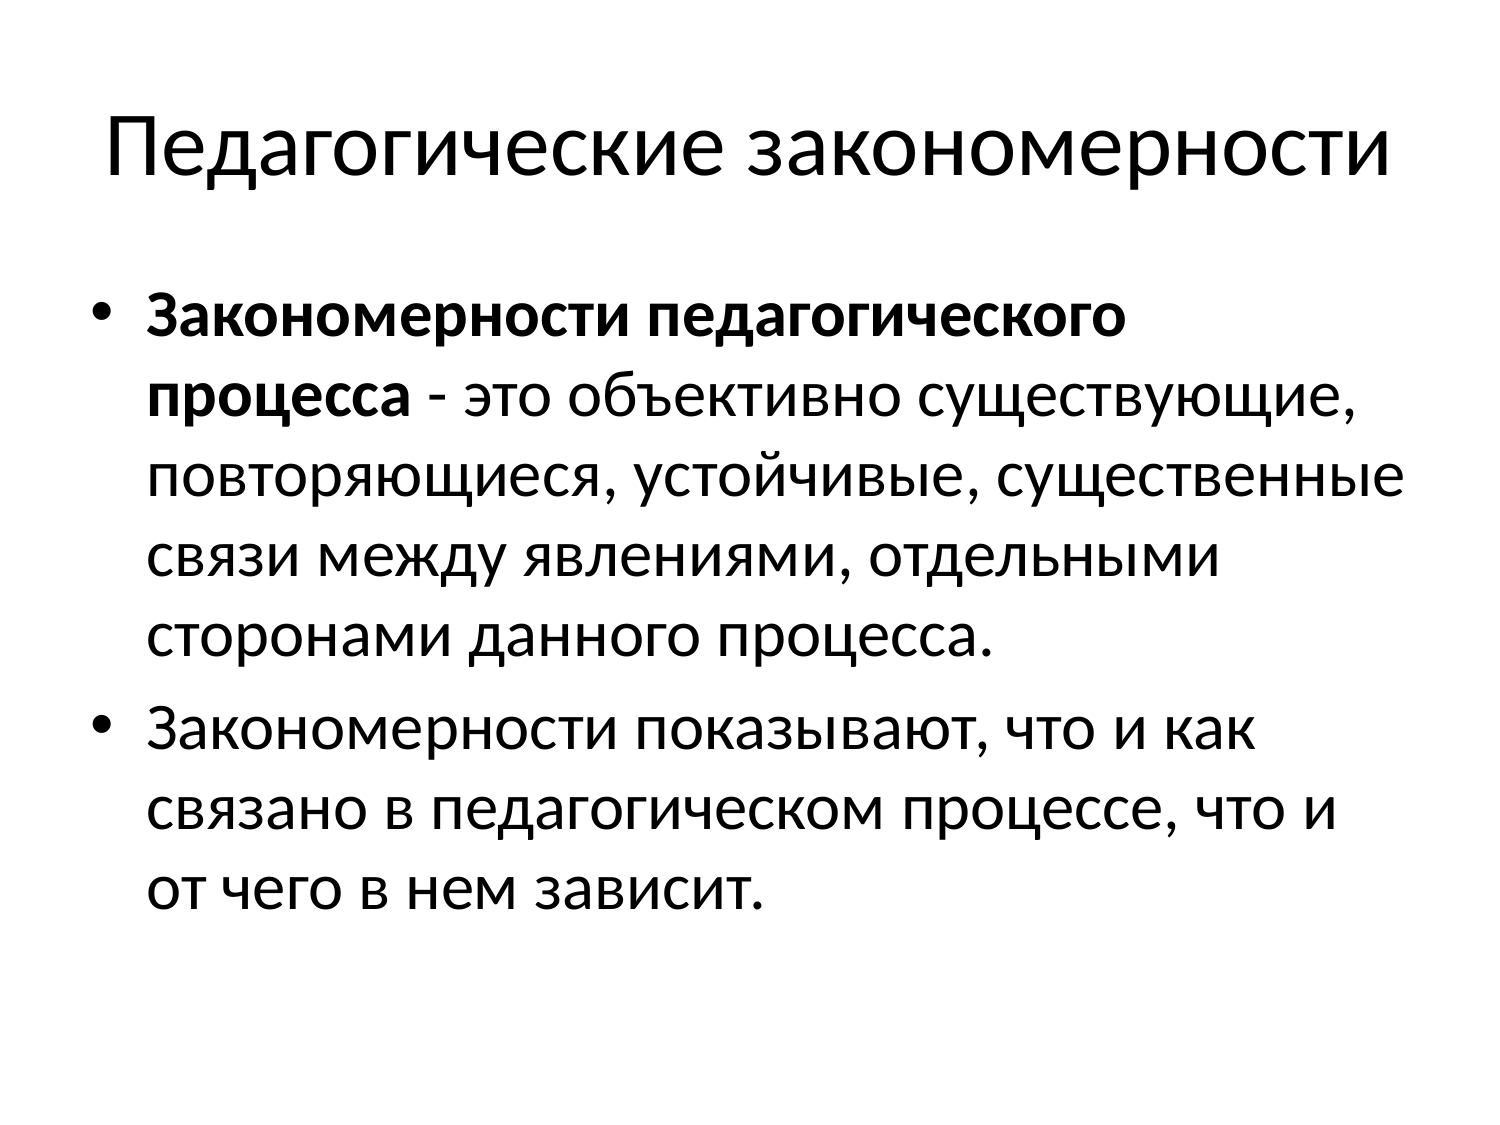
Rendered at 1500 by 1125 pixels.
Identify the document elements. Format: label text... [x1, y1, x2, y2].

list Закономерности педагогического процесса - это объективно существующие, повторяющиеся, устойчивые, существенные связи между явлениями, отдельными сторонами данного процесса. Закономерности показывают, что и как связано в педагогическом процессе, что и от чего в нем зависит. [75, 262, 1425, 1005]
title Педагогические закономерности [75, 45, 1425, 233]
